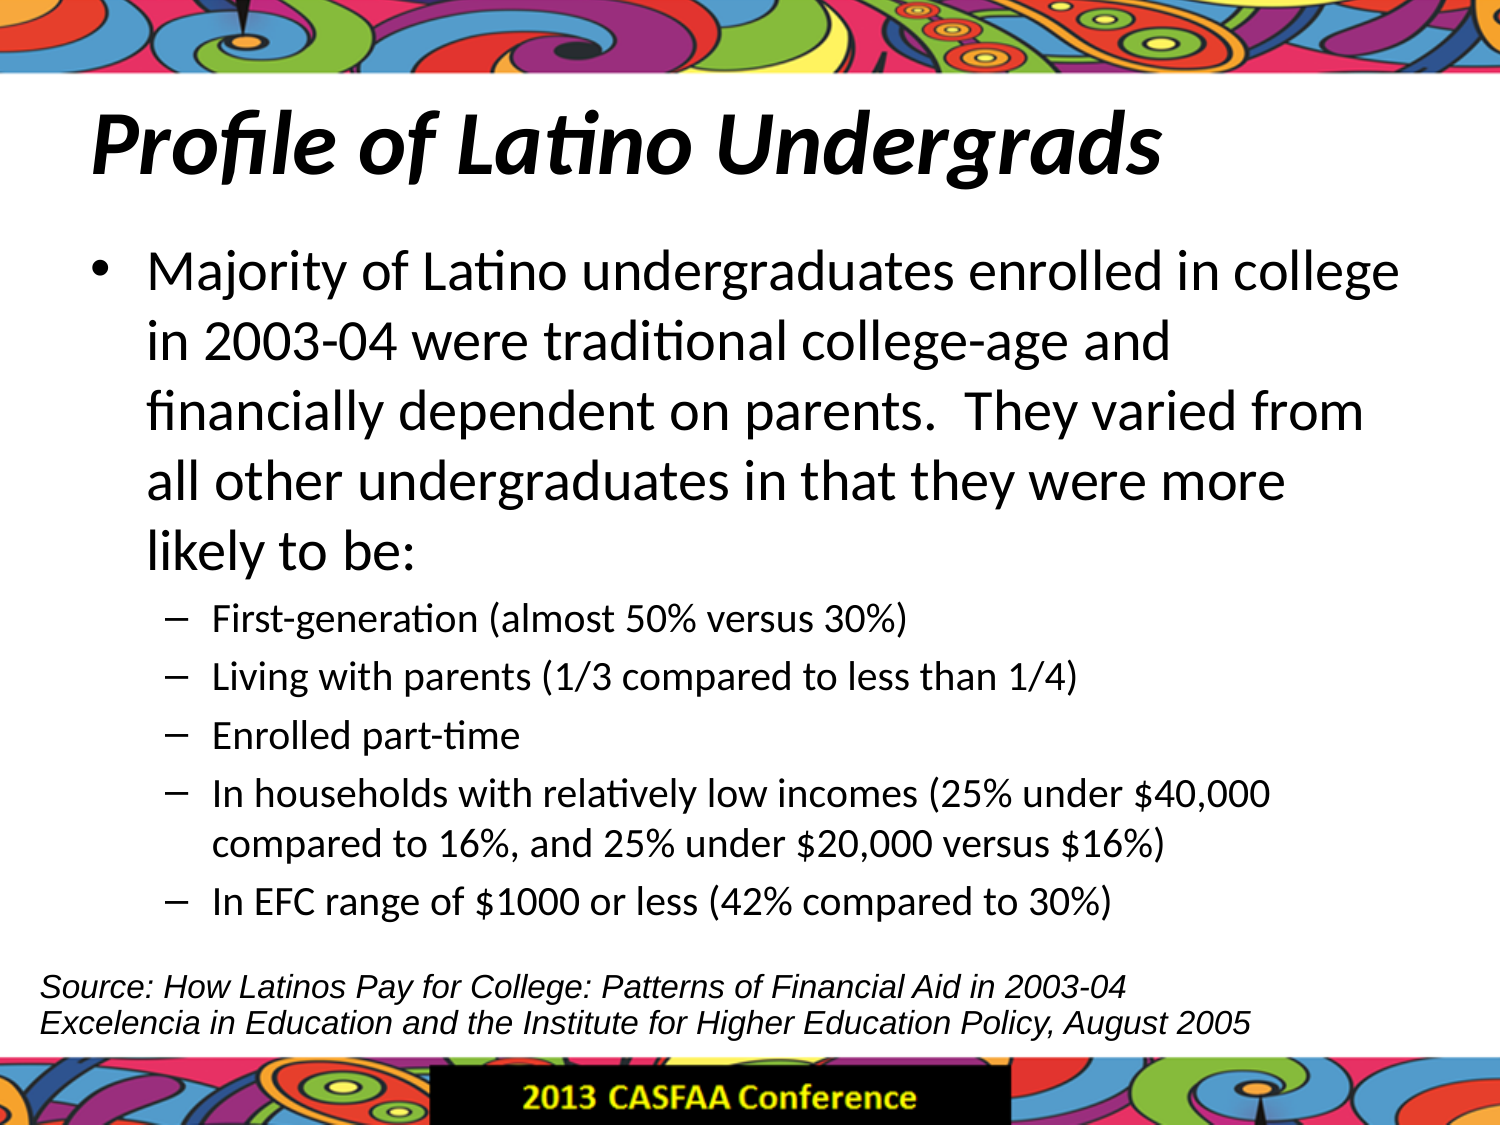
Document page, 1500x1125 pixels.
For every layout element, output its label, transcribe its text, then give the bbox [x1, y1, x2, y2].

title Profile of Latino Undergrads [75, 75, 1425, 224]
text_box Source: How Latinos Pay for College: Patterns of Financial Aid in 2003-04 Excelencia in Education and the Institute for Higher Education Policy, August 2005 [0, 962, 1450, 1049]
picture [0, 0, 1500, 1125]
list Majority of Latino undergraduates enrolled in college in 2003-04 were traditional college-age and financially dependent on parents. They varied from all other undergraduates in that they were more likely to be: First-generation (almost 50% versus 30%) Living with parents (1/3 compared to less than 1/4) Enrolled part-time In households with relatively low incomes (25% under $40,000 compared to 16%, and 25% under $20,000 versus $16%) In EFC range of $1000 or less (42% compared to 30%) [75, 224, 1425, 962]
